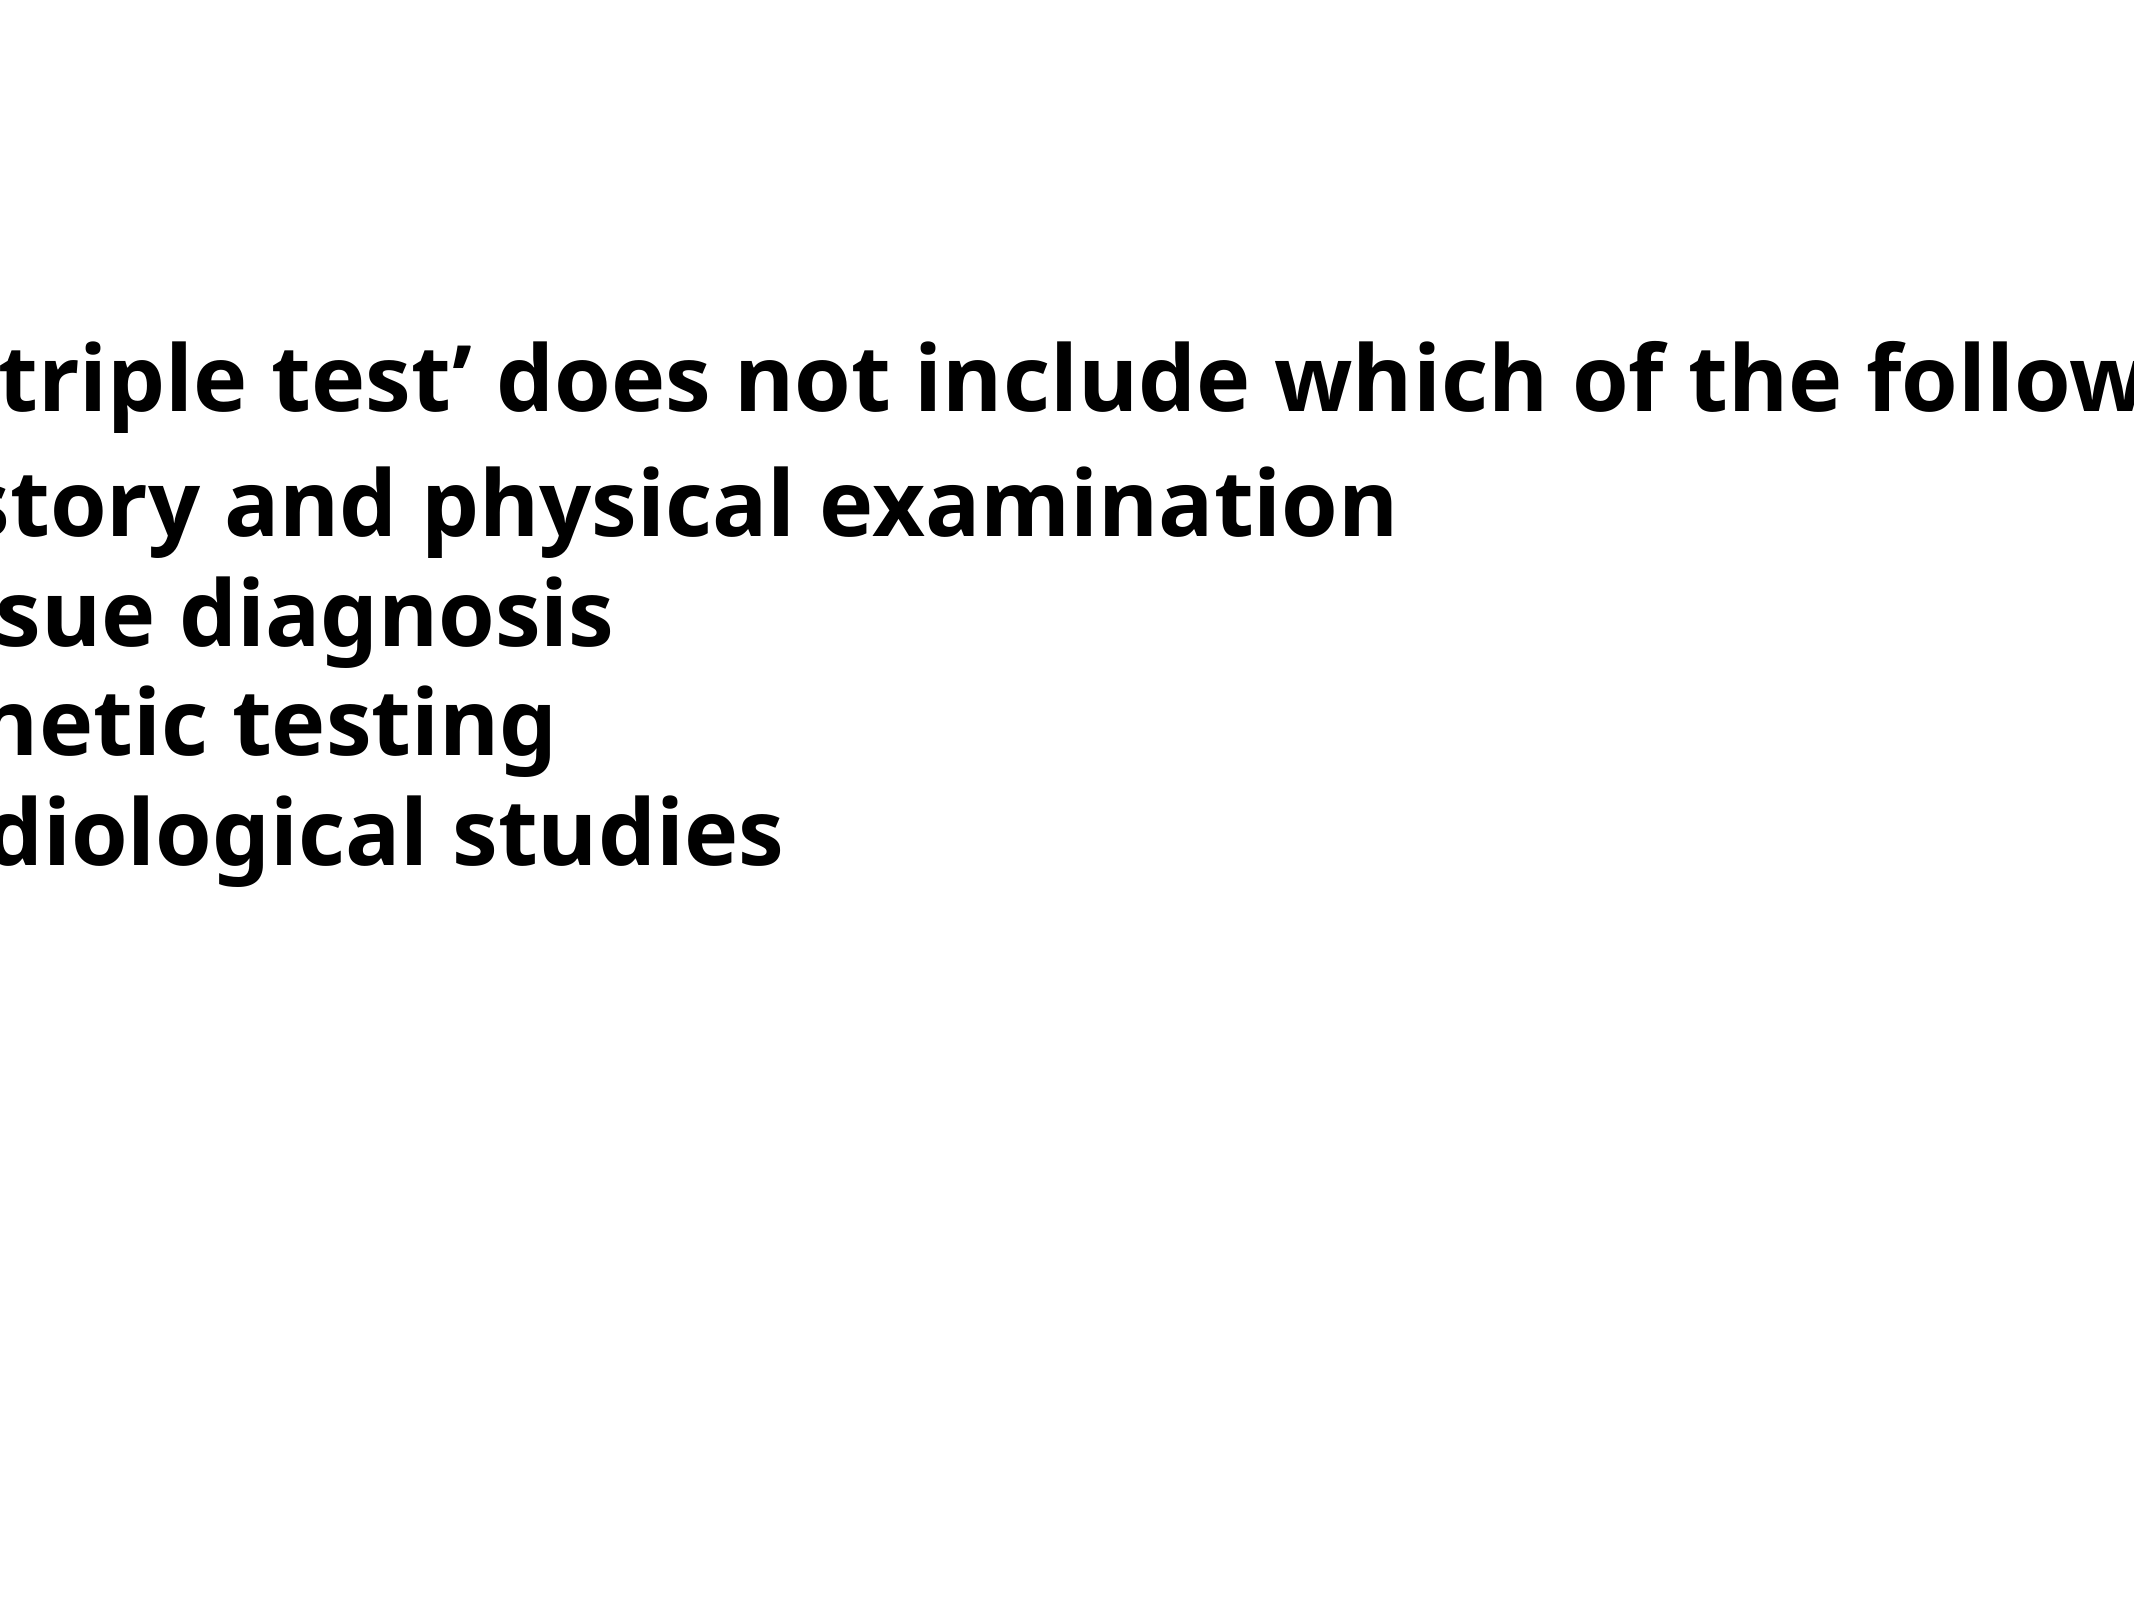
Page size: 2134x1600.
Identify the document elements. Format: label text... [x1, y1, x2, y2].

text_box Q.1 The ‘triple test’ does not include which of the following?: a History and physical examination b Tissue diagnosis c Genetic testing d Radiological studies [0, 201, 2134, 893]
